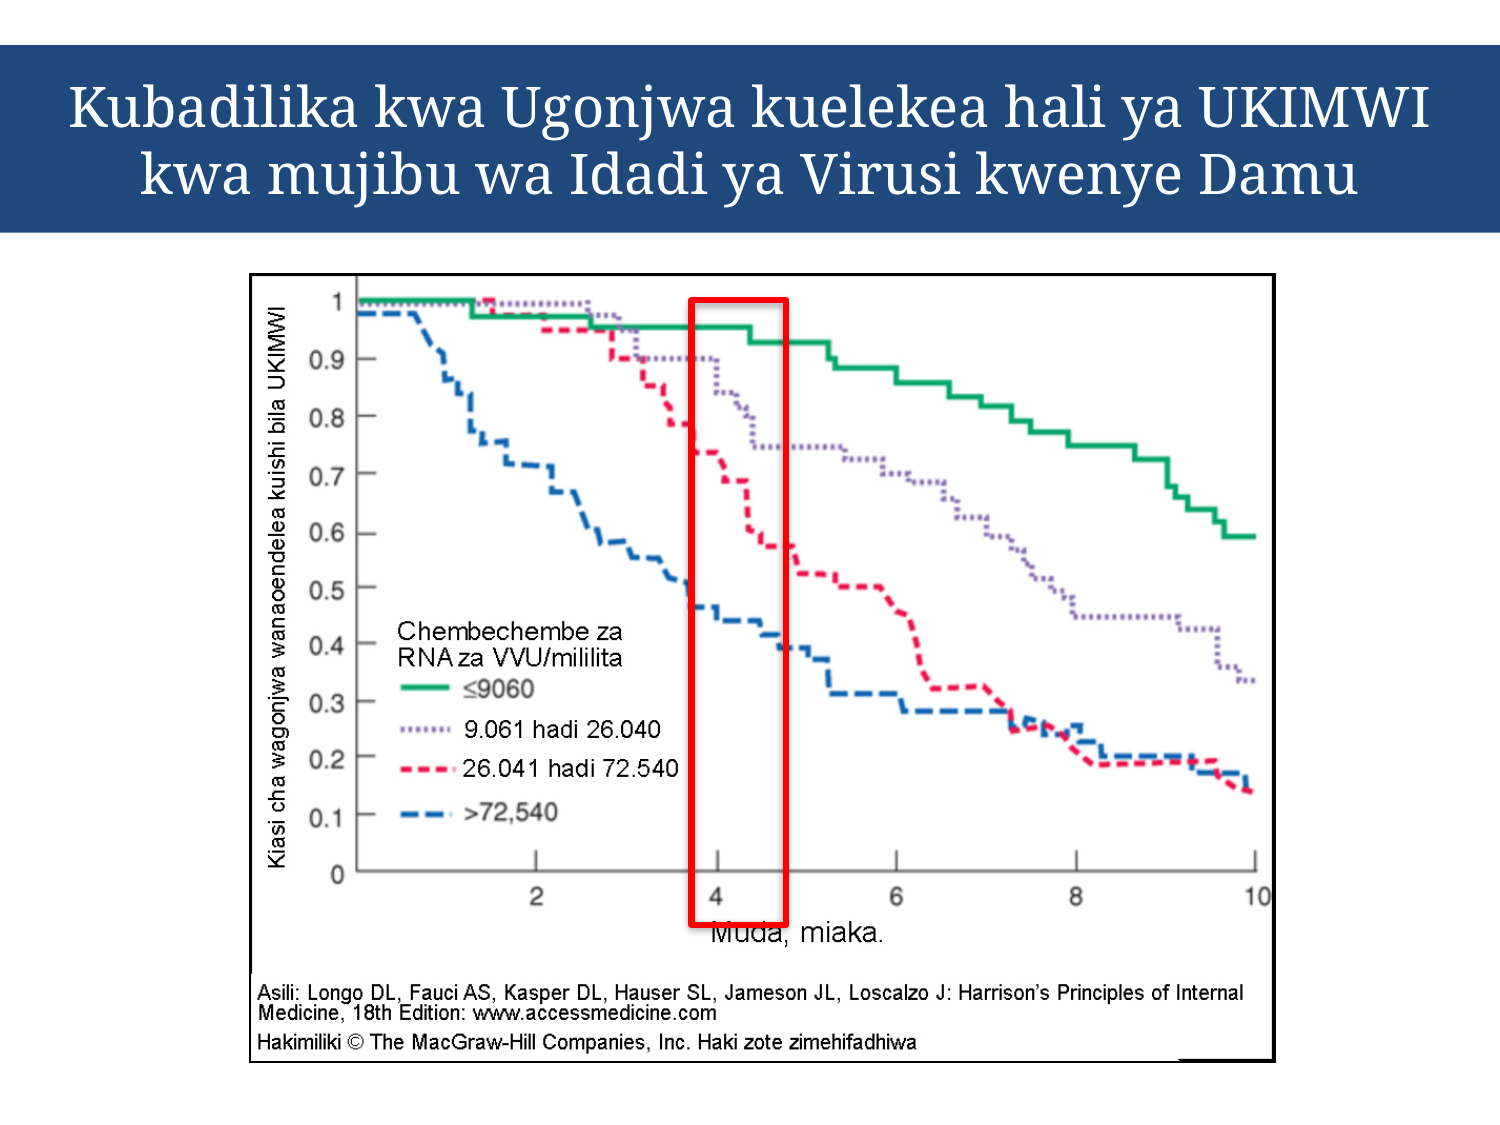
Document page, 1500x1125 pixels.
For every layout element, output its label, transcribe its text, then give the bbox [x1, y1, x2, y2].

title Kubadilika kwa Ugonjwa kuelekea hali ya UKIMWI kwa mujibu wa Idadi ya Virusi kwenye Damu [0, 45, 1500, 233]
picture [250, 274, 1275, 1061]
